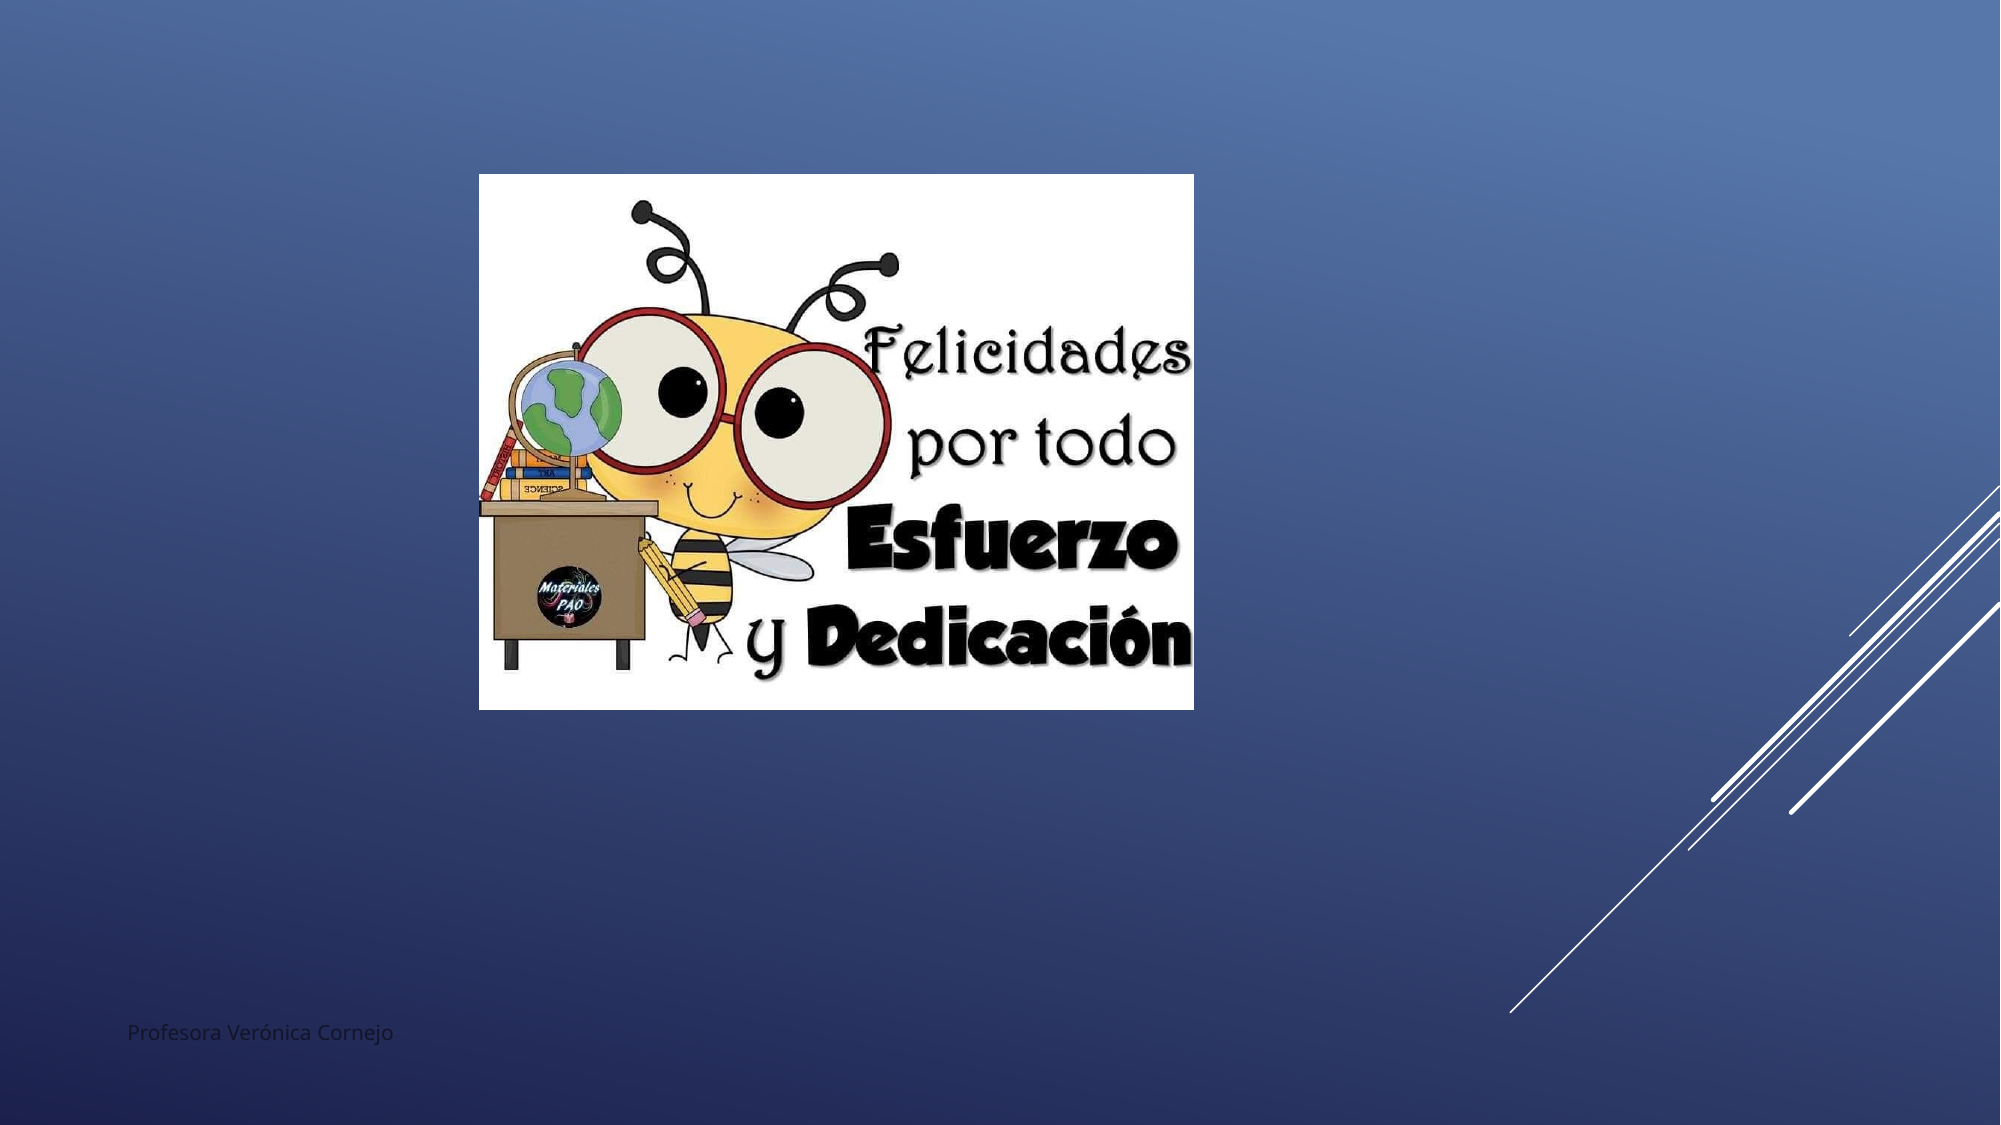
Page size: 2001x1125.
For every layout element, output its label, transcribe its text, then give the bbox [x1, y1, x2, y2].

footer Profesora Verónica Cornejo [112, 1012, 1350, 1073]
picture [479, 173, 1194, 710]
